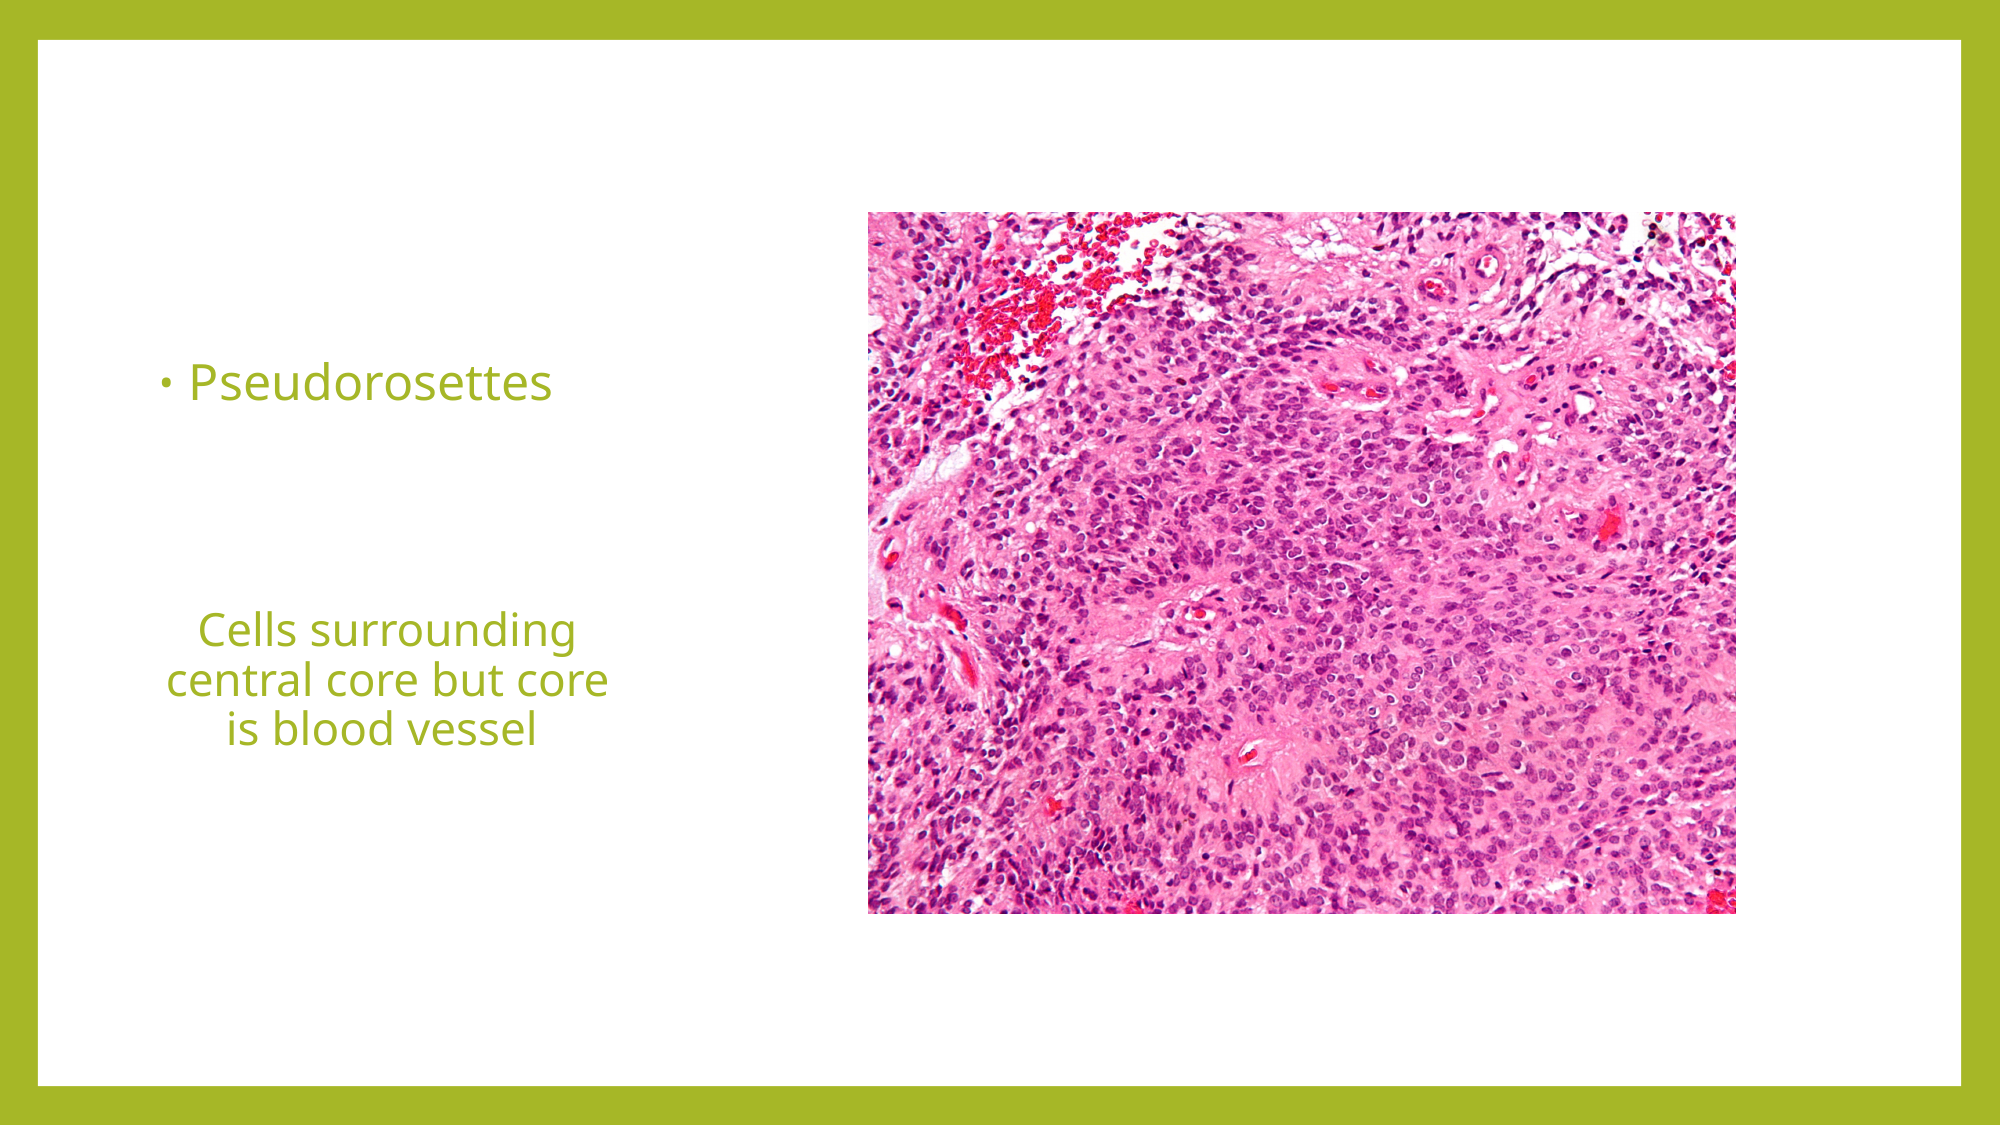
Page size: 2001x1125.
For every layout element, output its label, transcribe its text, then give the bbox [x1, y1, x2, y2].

text_box [736, 157, 1868, 970]
picture [868, 211, 1736, 915]
list Pseudorosettes Cells surrounding central core but core is blood vessel [136, 350, 639, 886]
text_box [762, 184, 1841, 943]
